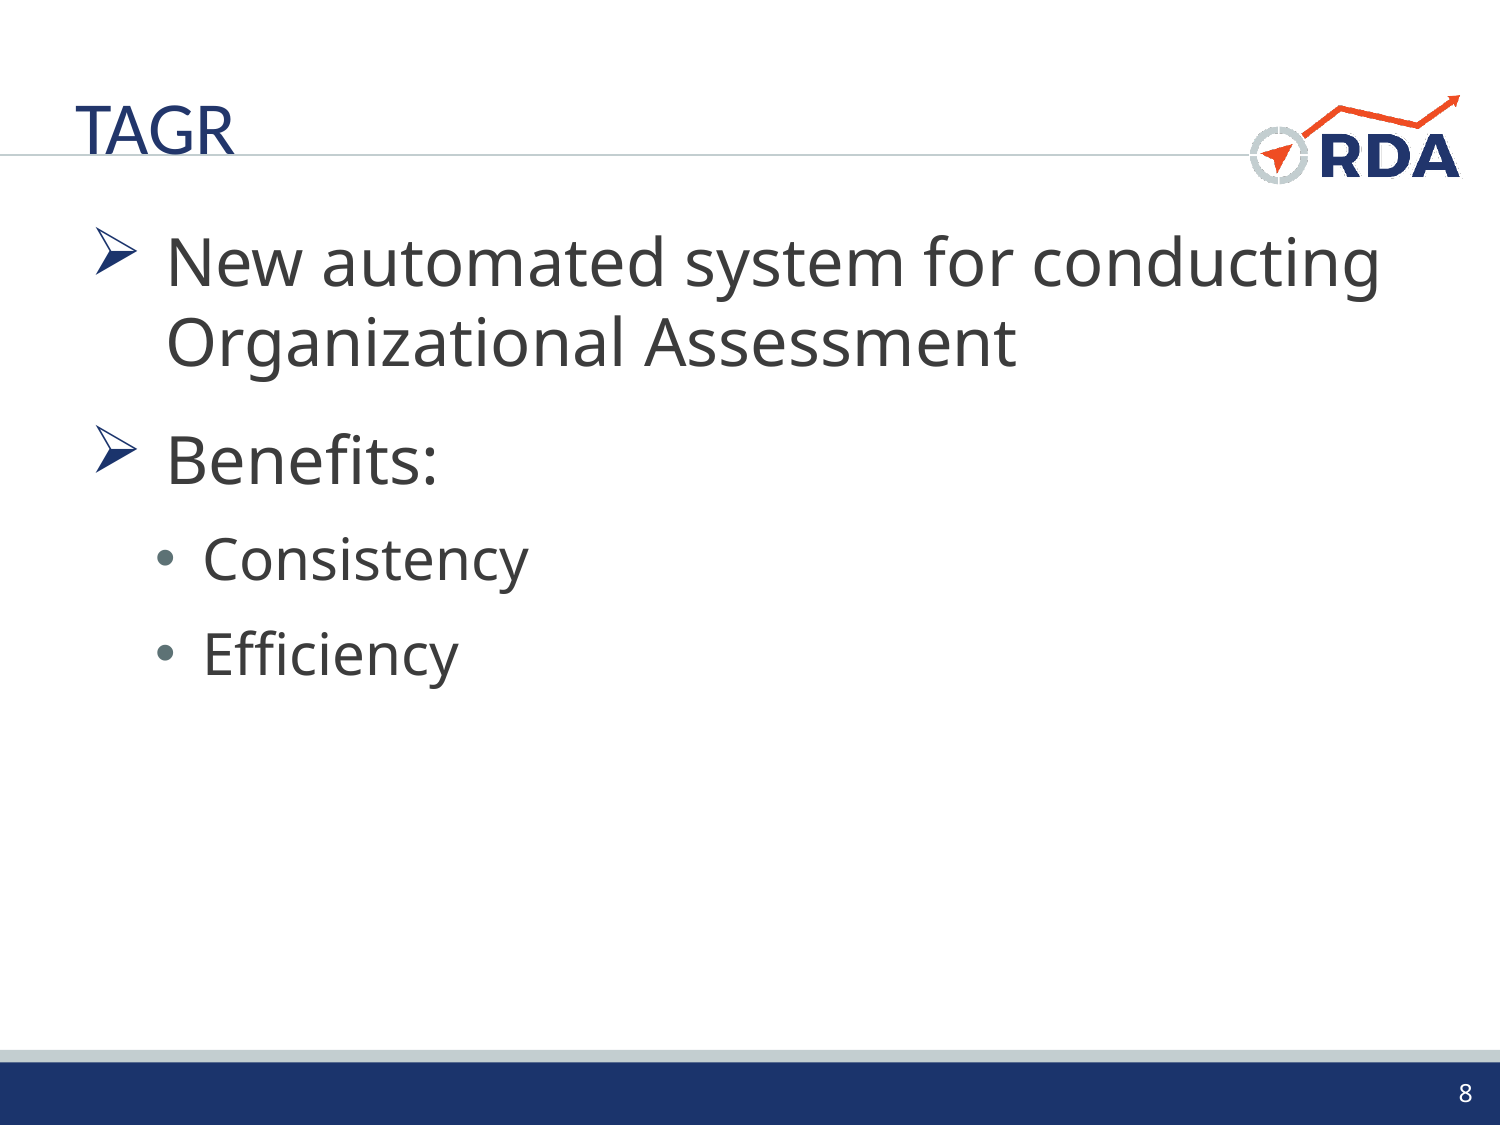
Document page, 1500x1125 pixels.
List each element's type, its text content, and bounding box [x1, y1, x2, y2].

slide_number 8 [1137, 1069, 1488, 1125]
picture [1250, 94, 1463, 185]
list New automated system for conducting Organizational Assessment Benefits: Consistency Efficiency [74, 212, 1426, 956]
title TAGR [74, 2, 1251, 171]
